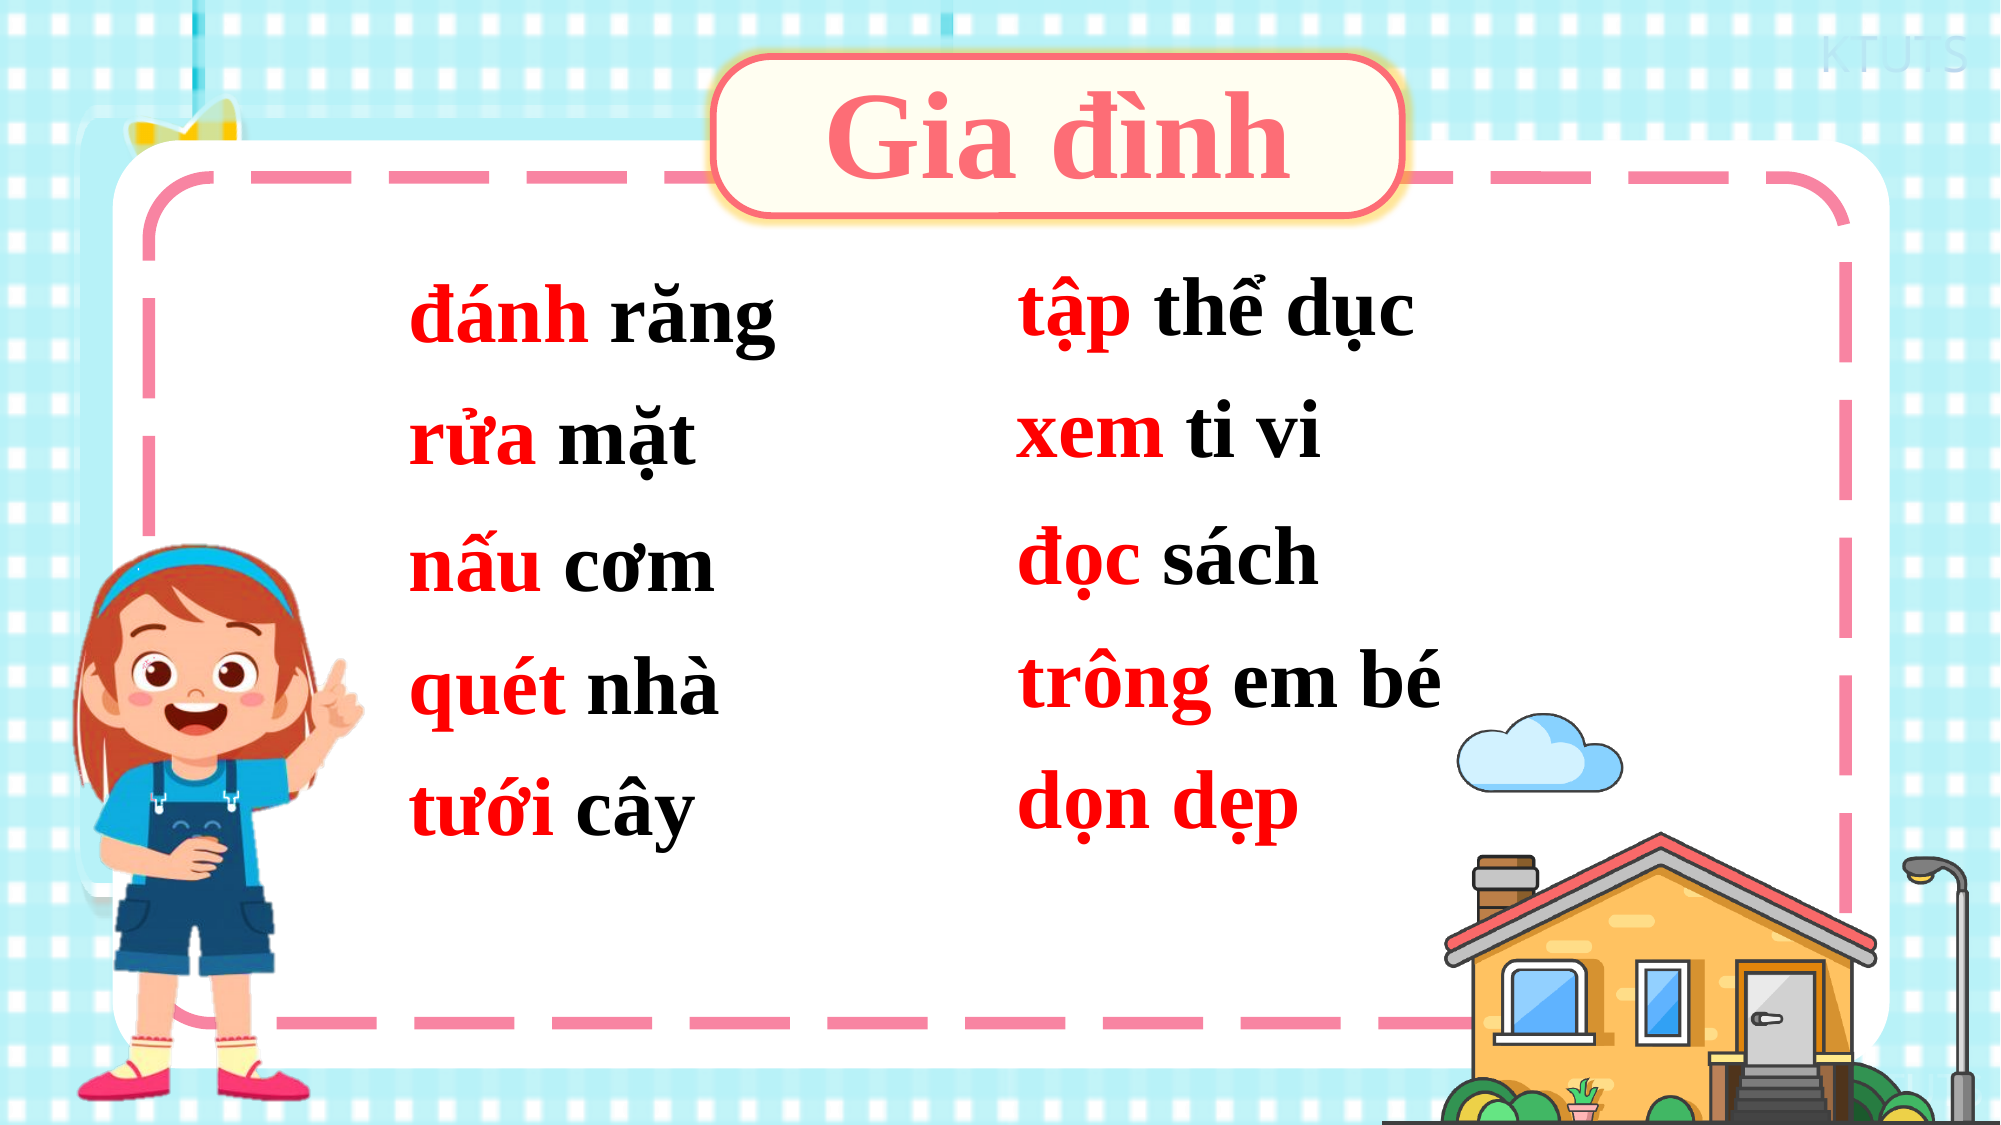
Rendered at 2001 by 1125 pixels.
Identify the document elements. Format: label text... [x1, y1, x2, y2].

text_box đánh răng [394, 251, 792, 367]
text_box tập thể dục [1002, 244, 1431, 360]
text_box xem ti vi [1001, 367, 1338, 482]
text_box tưới cây [567, 744, 712, 860]
text_box [147, 176, 1847, 1025]
picture [0, 0, 2001, 1125]
text_box [111, 139, 705, 412]
text_box trông em bé [1002, 616, 1366, 732]
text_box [713, 45, 1403, 216]
text_box nấu cơm [567, 501, 731, 616]
text_box [567, 1024, 1366, 1070]
text_box rửa mặt [393, 374, 712, 490]
text_box [1413, 139, 1891, 593]
text_box quét nhà [567, 623, 736, 739]
text_box đọc sách [1002, 493, 1336, 609]
text_box dọn dẹp [1002, 737, 1317, 853]
